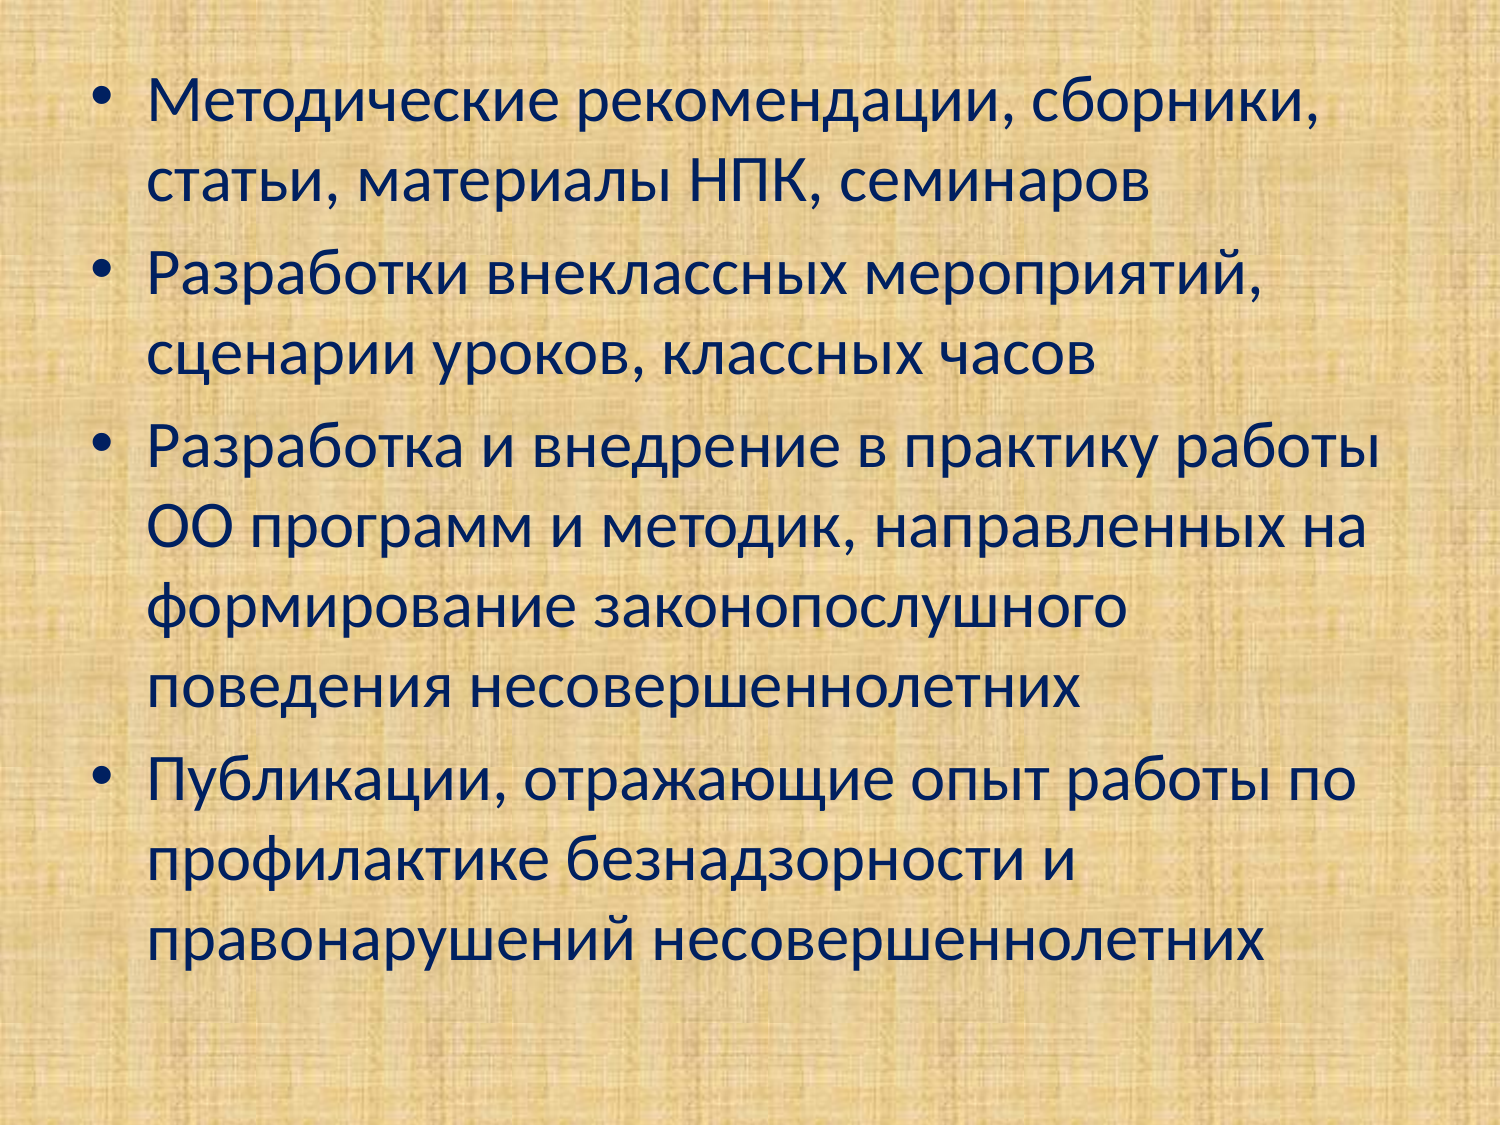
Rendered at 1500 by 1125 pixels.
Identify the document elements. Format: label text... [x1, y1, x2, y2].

picture [0, 0, 1500, 1125]
list Методические рекомендации, сборники, статьи, материалы НПК, семинаров Разработки внеклассных мероприятий, сценарии уроков, классных часов Разработка и внедрение в практику работы ОО программ и методик, направленных на формирование законопослушного поведения несовершеннолетних Публикации, отражающие опыт работы по профилактике безнадзорности и правонарушений несовершеннолетних [75, 46, 1425, 1079]
